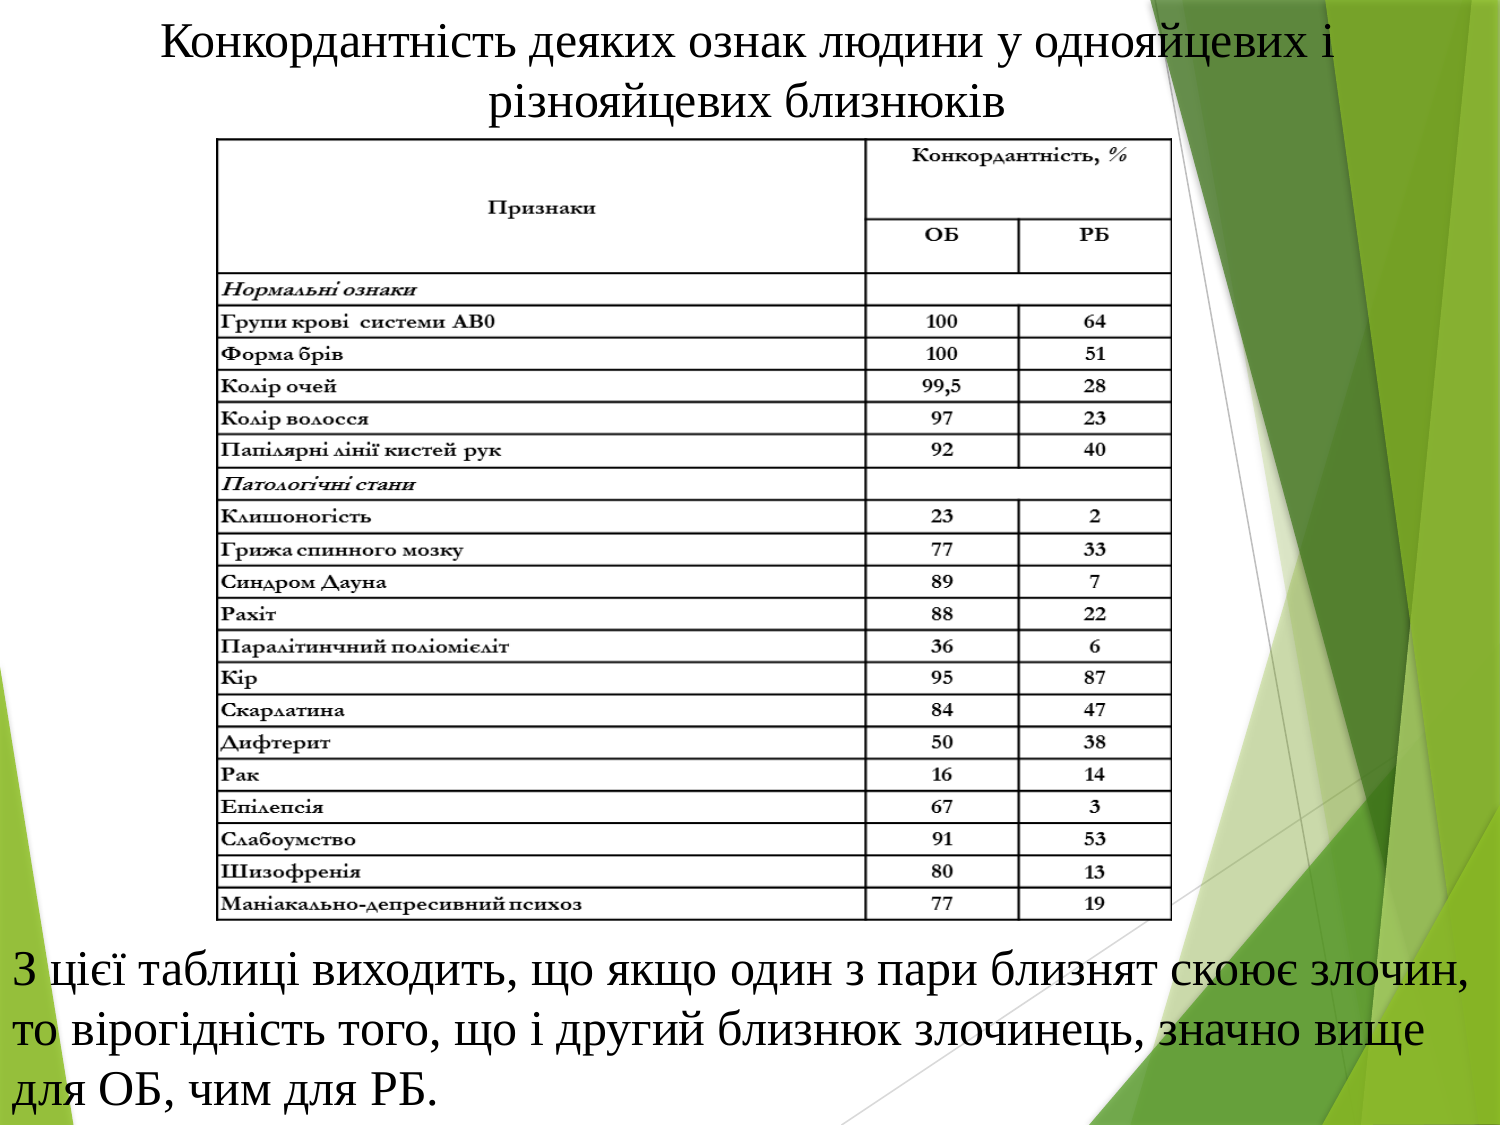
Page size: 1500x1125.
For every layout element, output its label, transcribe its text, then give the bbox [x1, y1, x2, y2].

text_box Конкордантність деяких ознак людини у однояйцевих і різнояйцевих близнюків [136, 0, 1359, 135]
picture [215, 135, 1172, 929]
text_box З цієї таблиці виходить, що якщо один з пари близнят скоює злочин, то вірогідність того, що і другий близнюк злочинець, значно вище для ОБ, чим для РБ. [0, 928, 1498, 1123]
